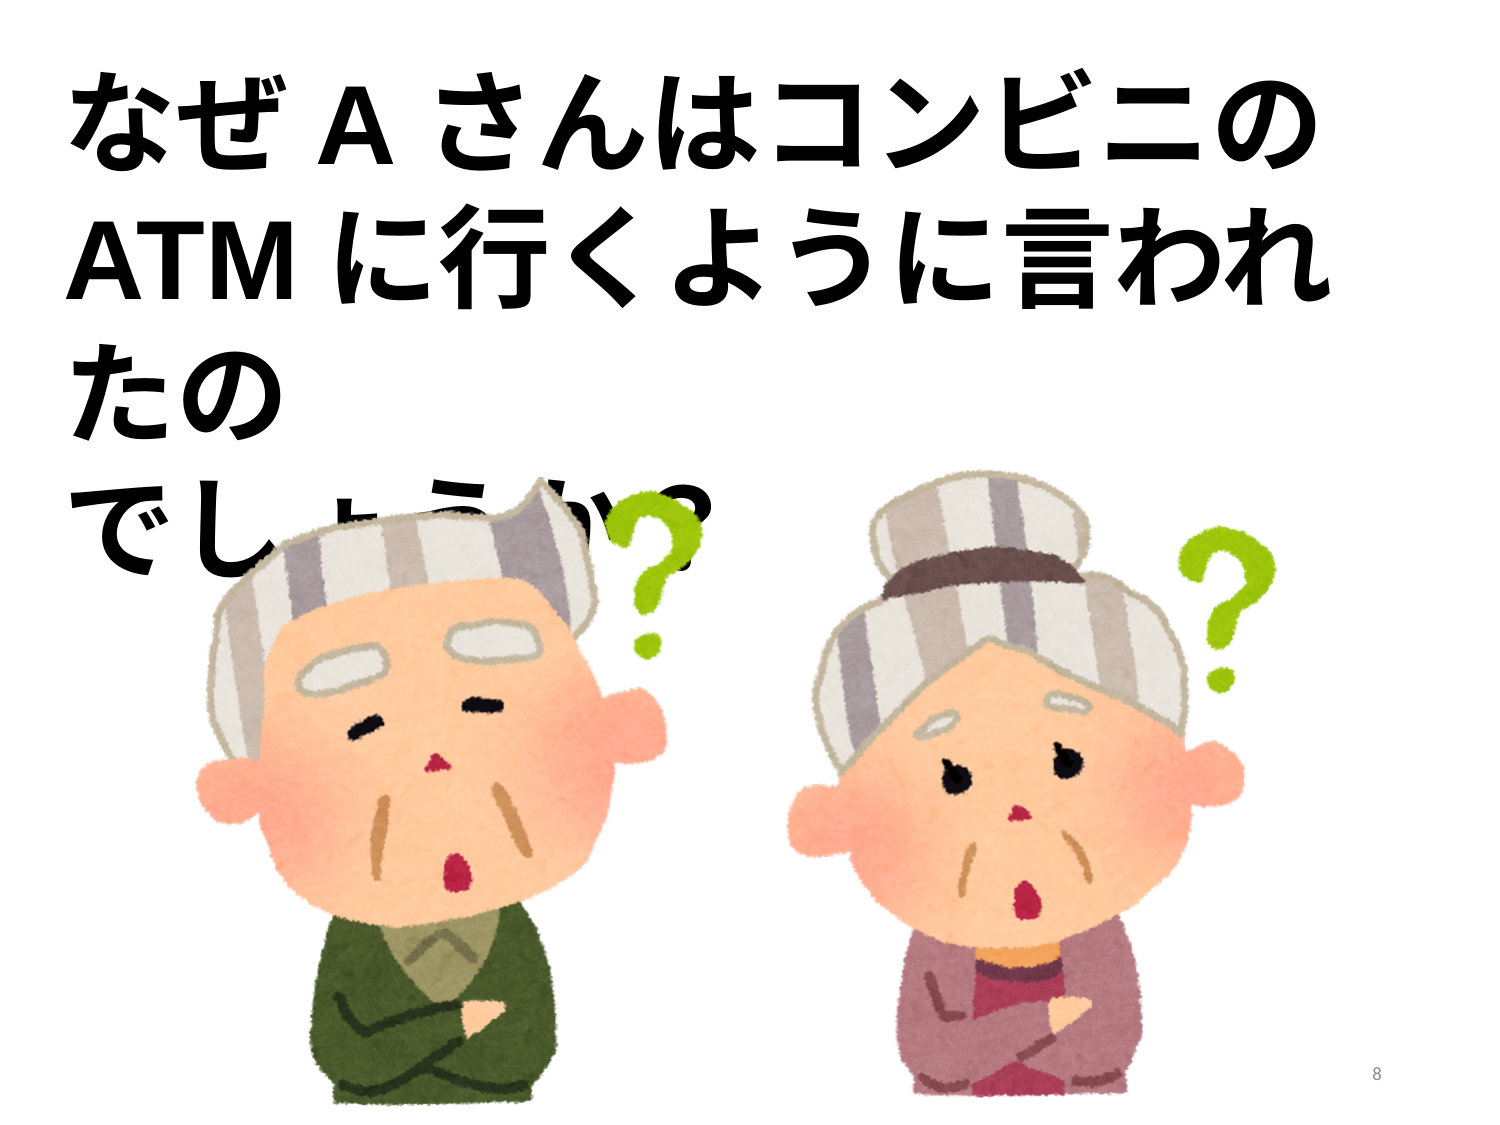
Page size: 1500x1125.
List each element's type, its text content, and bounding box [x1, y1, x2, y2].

text_box なぜAさんはコンビニの ATMに行くように言われたの でしょうか？ [48, 45, 1442, 600]
picture [170, 459, 1320, 1125]
slide_number 8 [1320, 1042, 1397, 1103]
